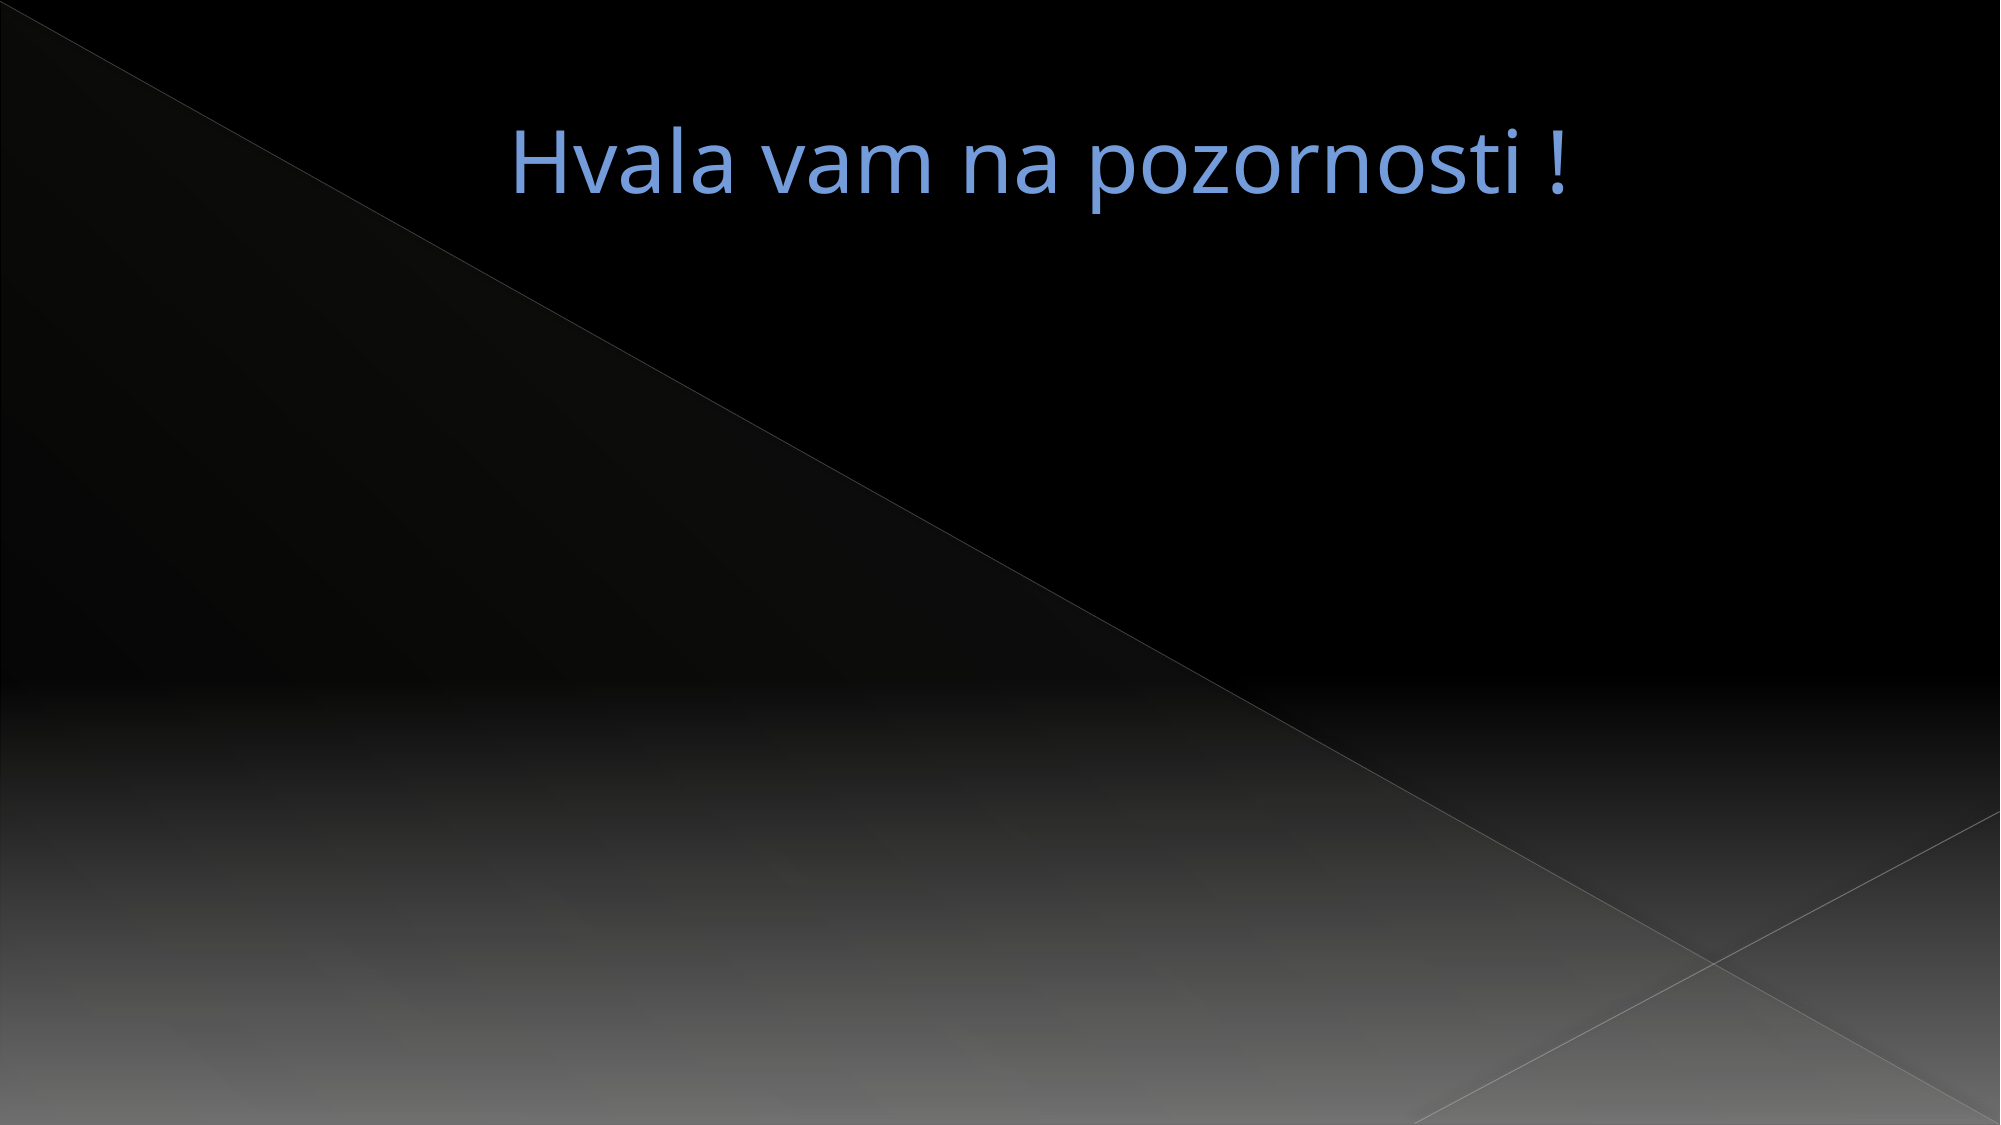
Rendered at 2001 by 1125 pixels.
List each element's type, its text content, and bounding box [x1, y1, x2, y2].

title Hvala vam na pozornosti ! [99, 43, 1900, 274]
